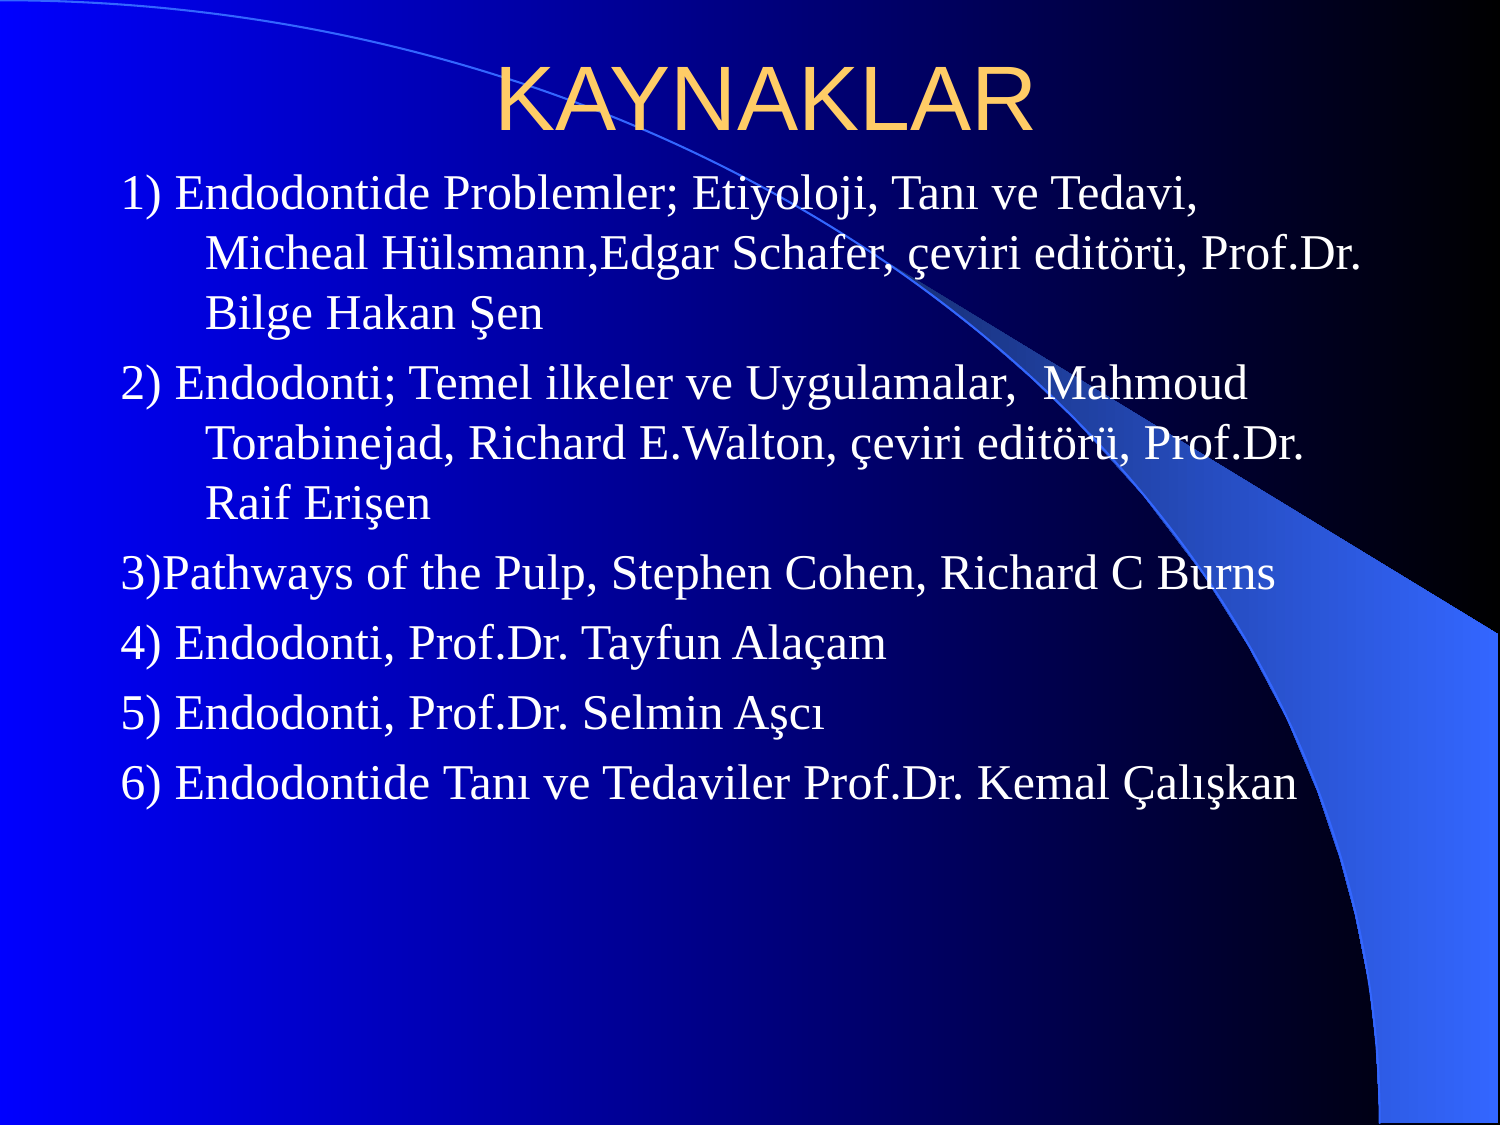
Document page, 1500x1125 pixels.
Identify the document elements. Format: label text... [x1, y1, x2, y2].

list 1) Endodontide Problemler; Etiyoloji, Tanı ve Tedavi, Micheal Hülsmann,Edgar Schafer, çeviri editörü, Prof.Dr. Bilge Hakan Şen 2) Endodonti; Temel ilkeler ve Uygulamalar, Mahmoud Torabinejad, Richard E.Walton, çeviri editörü, Prof.Dr. Raif Erişen 3)Pathways of the Pulp, Stephen Cohen, Richard C Burns 4) Endodonti, Prof.Dr. Tayfun Alaçam 5) Endodonti, Prof.Dr. Selmin Aşcı 6) Endodontide Tanı ve Tedaviler Prof.Dr. Kemal Çalışkan [105, 152, 1381, 1079]
title KAYNAKLAR [128, 0, 1405, 188]
